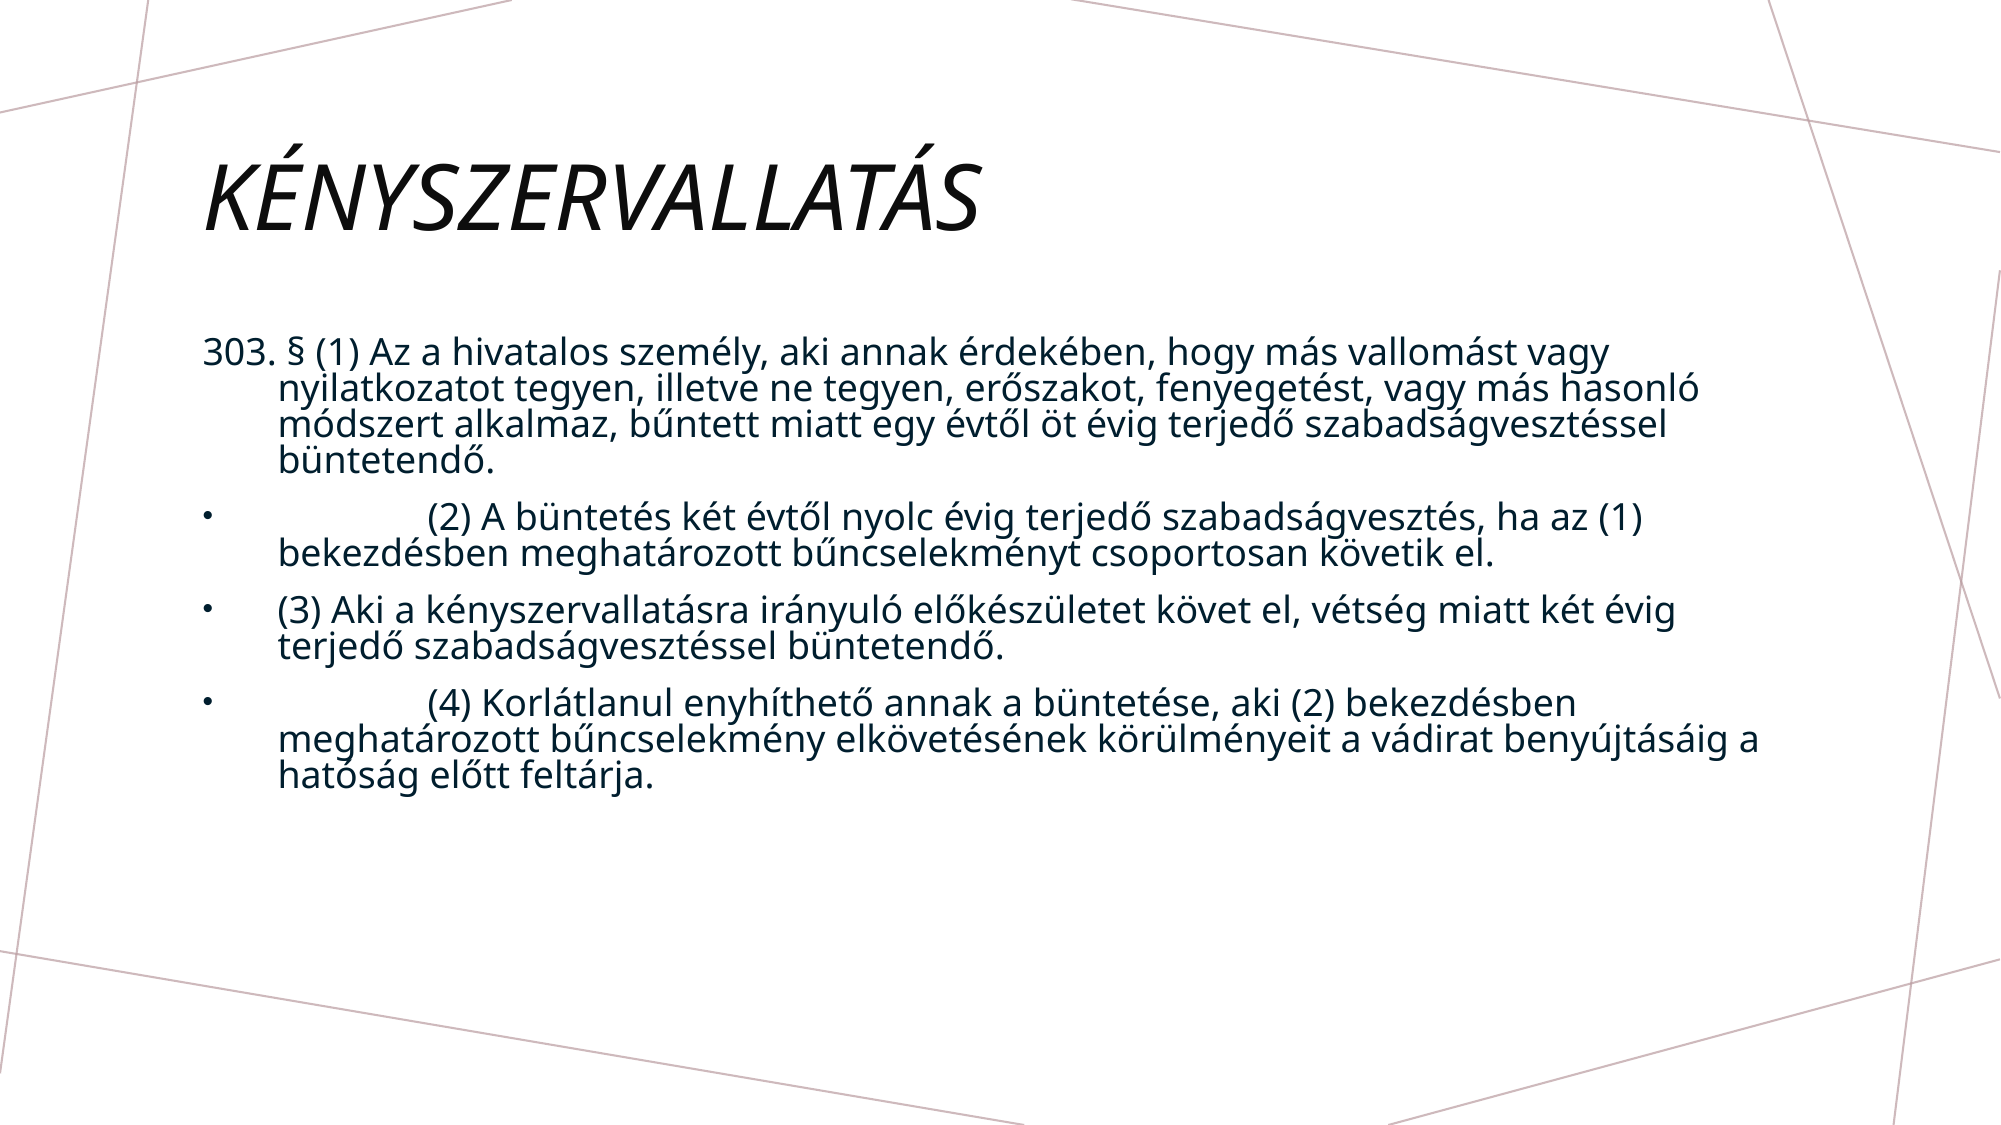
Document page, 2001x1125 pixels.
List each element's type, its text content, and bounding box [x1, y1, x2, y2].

list 303. § (1) Az a hivatalos személy, aki annak érdekében, hogy más vallomást vagy nyilatkozatot tegyen, illetve ne tegyen, erőszakot, fenyegetést, vagy más hasonló módszert alkalmaz, bűntett miatt egy évtől öt évig terjedő szabadságvesztéssel büntetendő. (2) A büntetés két évtől nyolc évig terjedő szabadságvesztés, ha az (1) bekezdésben meghatározott bűncselekményt csoportosan követik el. (3) Aki a kényszervallatásra irányuló előkészületet követ el, vétség miatt két évig terjedő szabadságvesztéssel büntetendő. (4) Korlátlanul enyhíthető annak a büntetése, aki (2) bekezdésben meghatározott bűncselekmény elkövetésének körülményeit a vádirat benyújtásáig a hatóság előtt feltárja. [187, 329, 1813, 990]
title Kényszervallatás [187, 87, 1813, 315]
